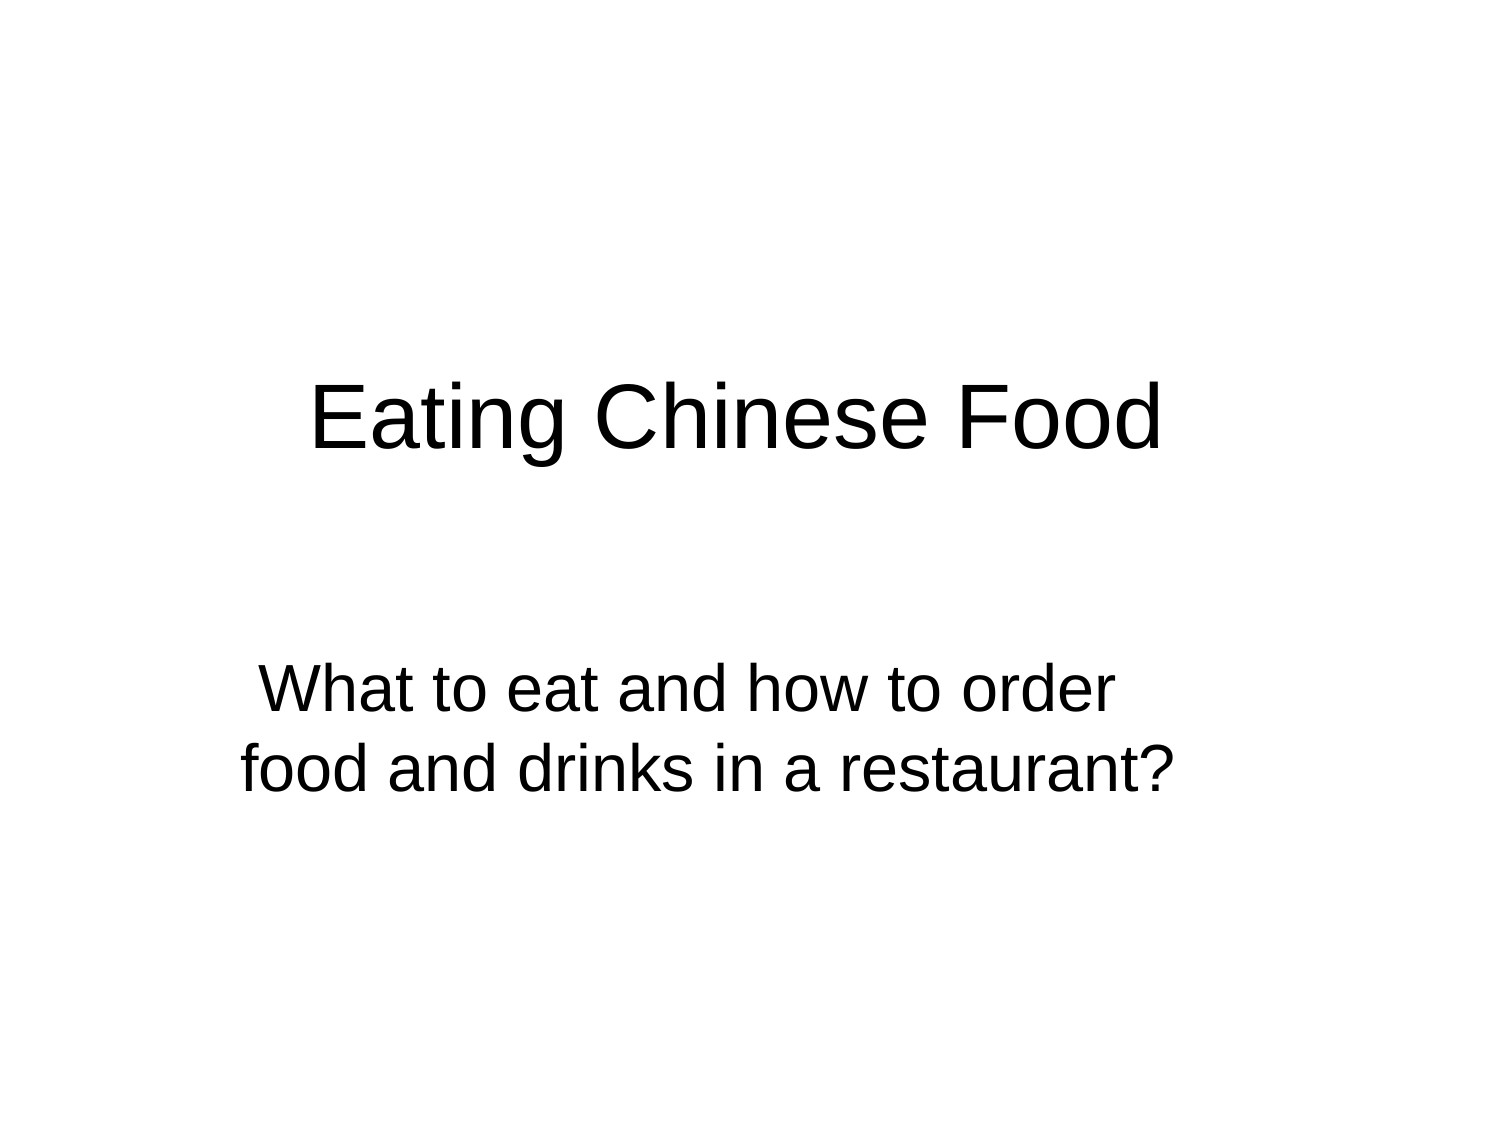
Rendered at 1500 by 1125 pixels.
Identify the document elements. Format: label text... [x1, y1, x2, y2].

title Eating Chinese Food [112, 349, 1388, 553]
subtitle What to eat and how to order food and drinks in a restaurant? [225, 637, 1275, 1125]
